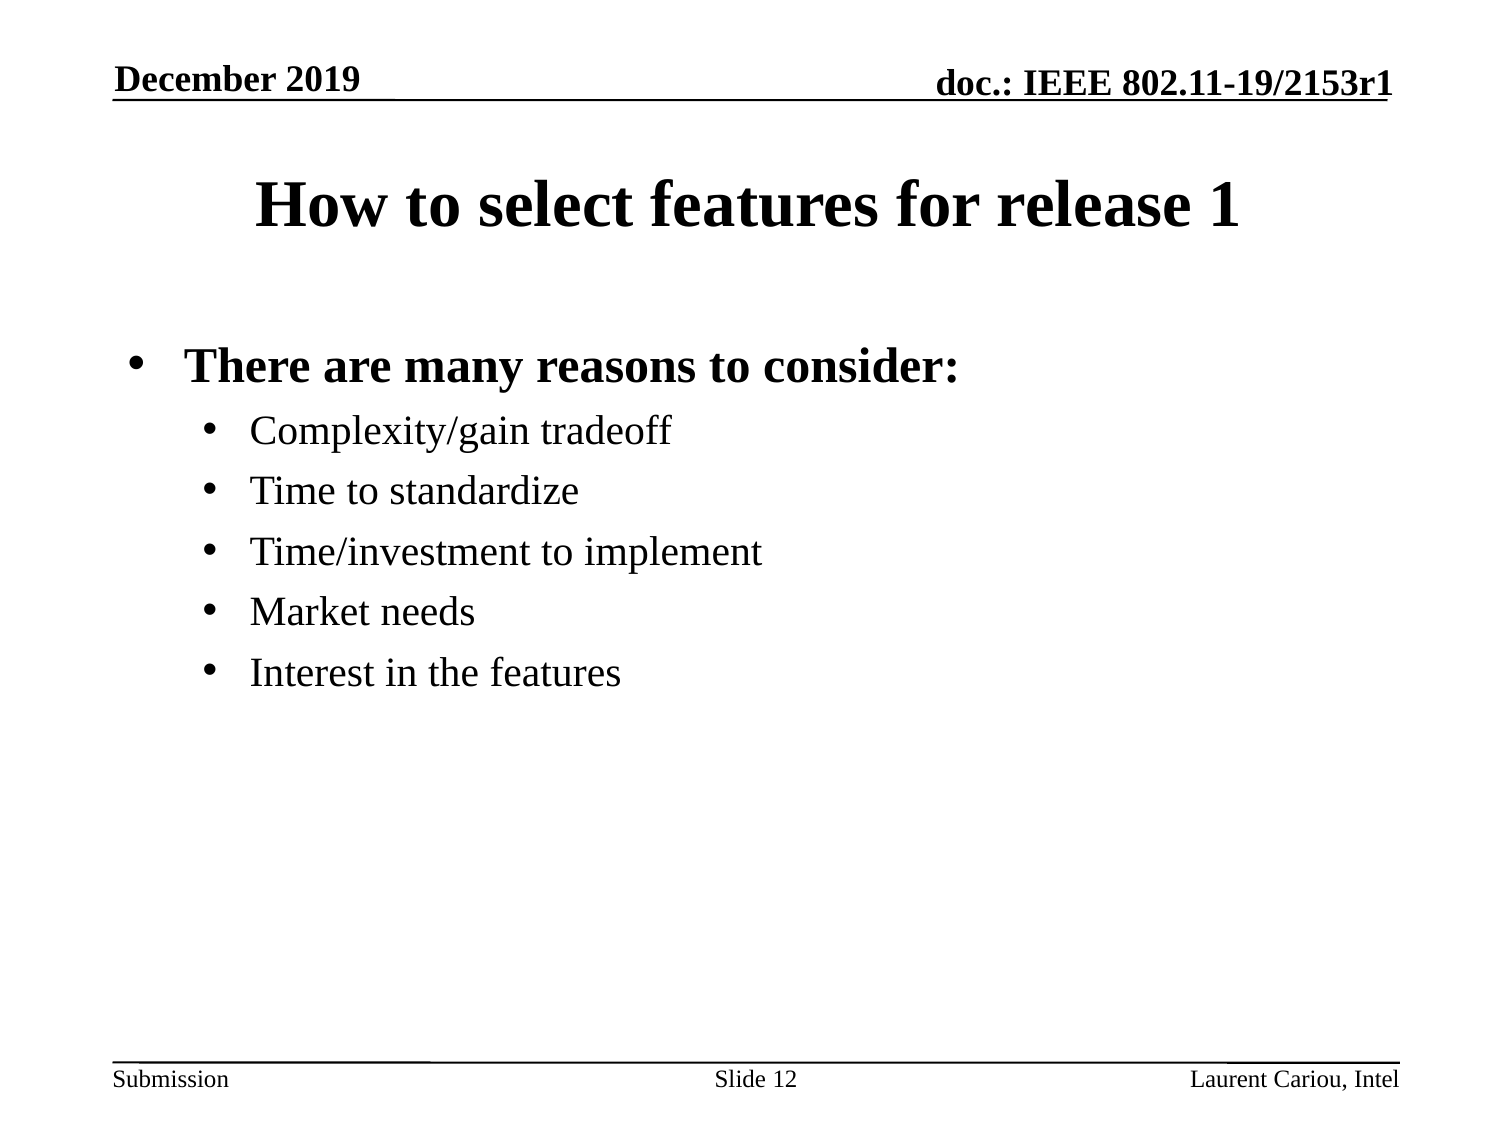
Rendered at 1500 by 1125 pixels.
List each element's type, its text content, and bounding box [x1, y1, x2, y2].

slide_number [114, 54, 423, 100]
title How to select features for release 1 [112, 112, 1388, 288]
footer Laurent Cariou, Intel [877, 1061, 1401, 1093]
list There are many reasons to consider: Complexity/gain tradeoff Time to standardize Time/investment to implement Market needs Interest in the features [112, 324, 1388, 1000]
slide_number Slide 12 [712, 1061, 800, 1123]
